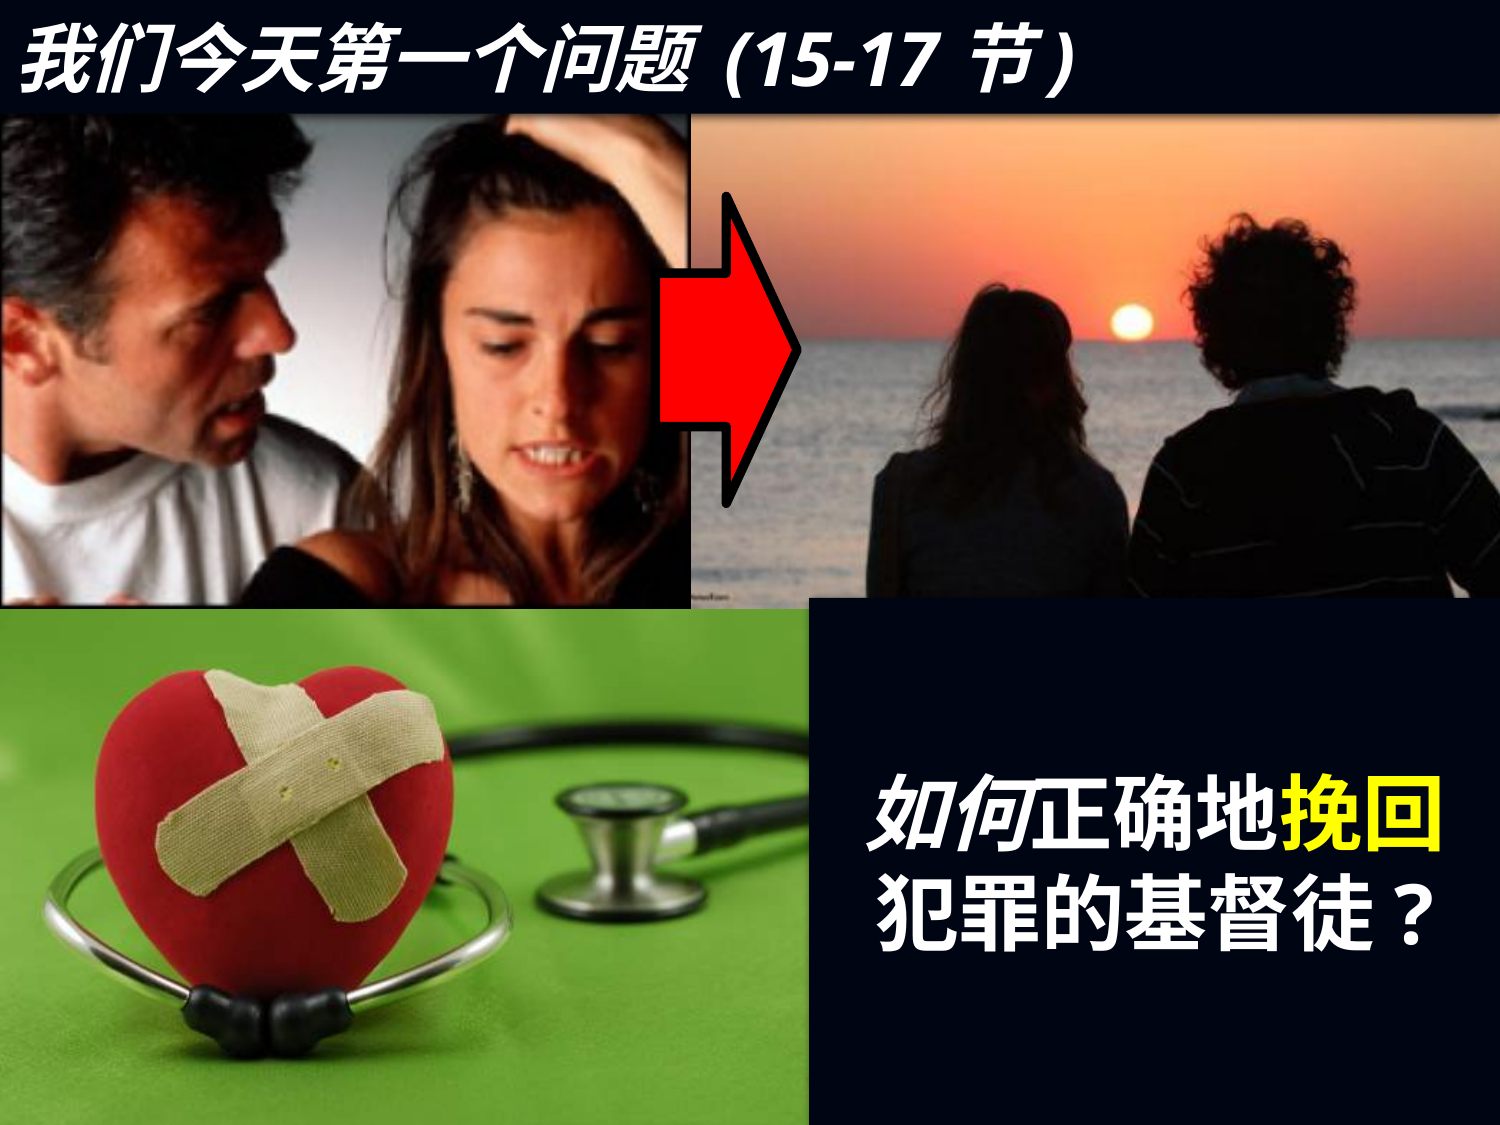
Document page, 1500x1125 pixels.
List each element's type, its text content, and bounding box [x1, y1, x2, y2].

title 如何正确地挽回犯罪的基督徒? [863, 618, 1500, 1125]
text_box 我们今天第一个问题 (15-17节) [0, 0, 1500, 88]
picture [0, 57, 1500, 1125]
